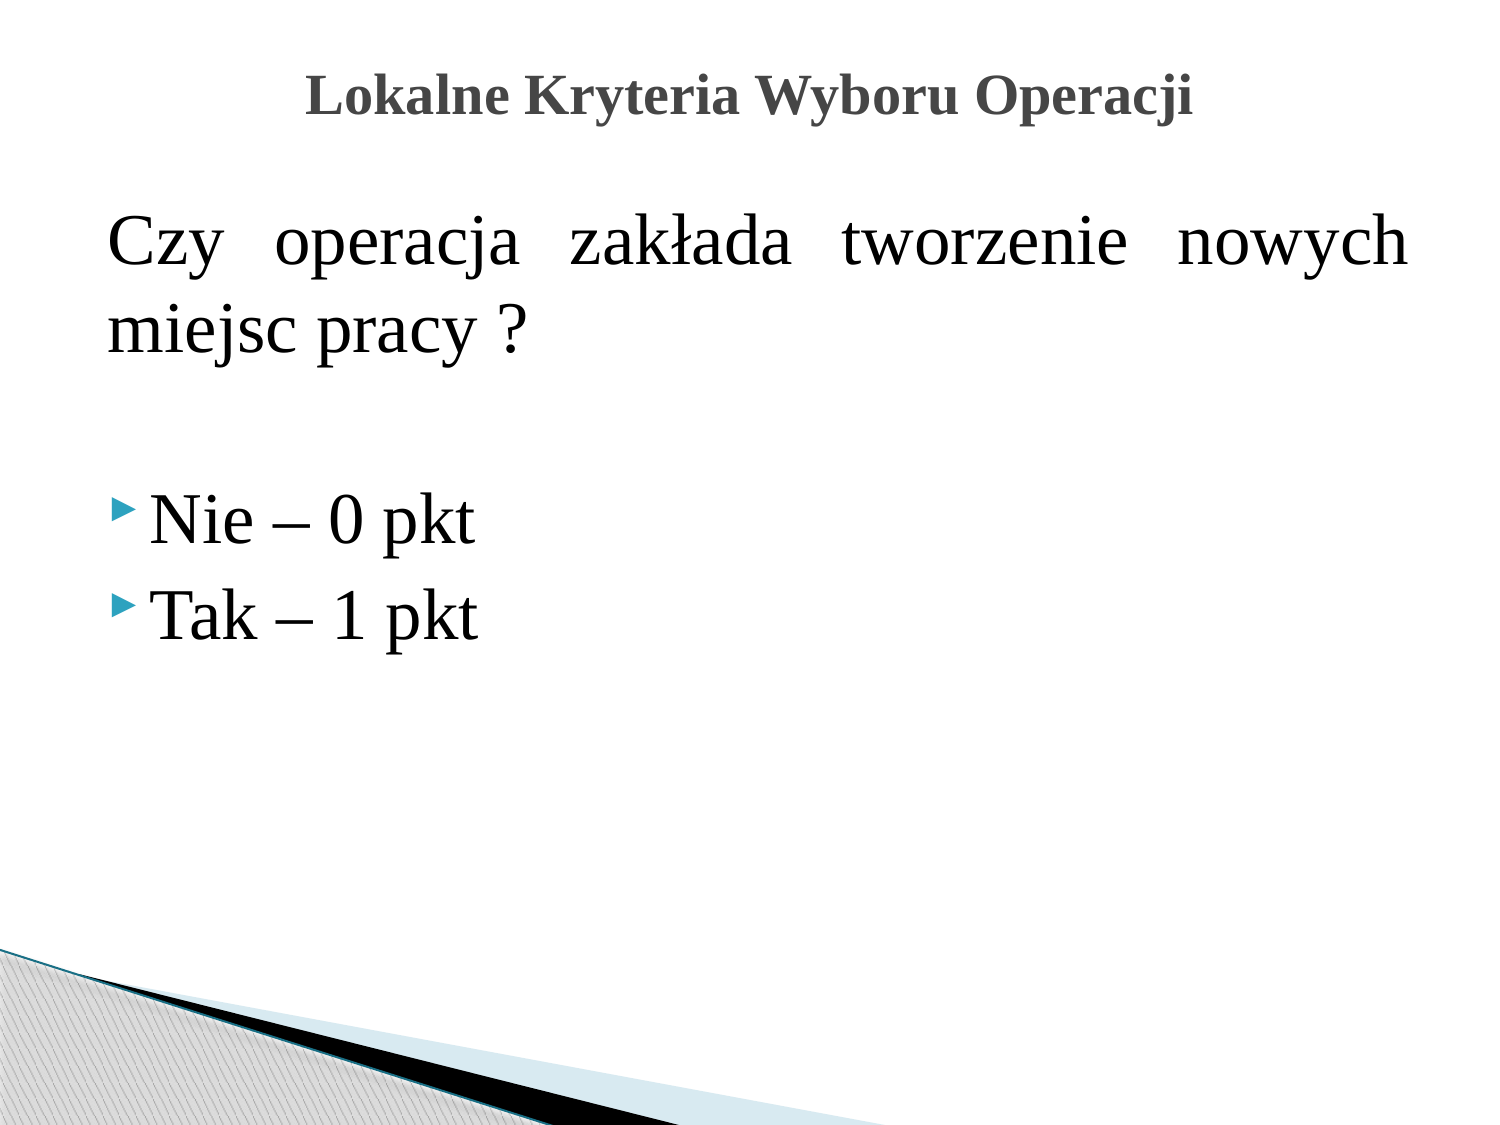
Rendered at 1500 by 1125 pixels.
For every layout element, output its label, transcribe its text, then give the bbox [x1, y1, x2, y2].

title Lokalne Kryteria Wyboru Operacji [75, 45, 1425, 138]
list Czy operacja zakłada tworzenie nowych miejsc pracy ? Nie – 0 pkt Tak – 1 pkt [75, 184, 1425, 986]
